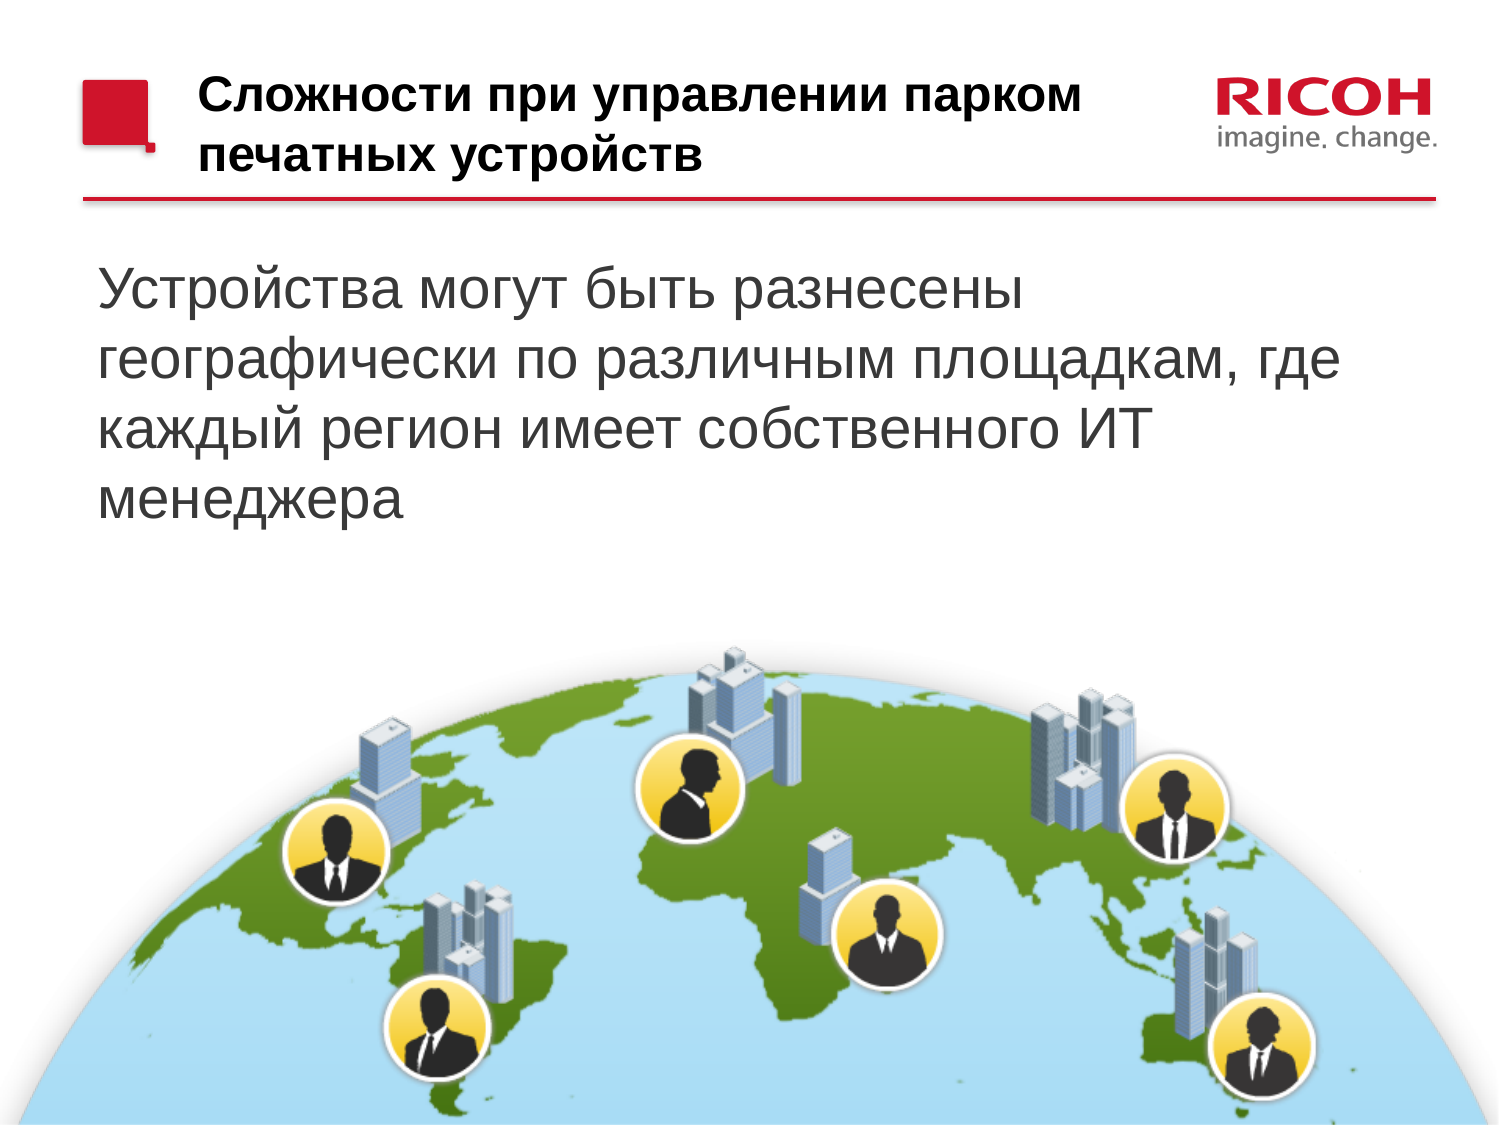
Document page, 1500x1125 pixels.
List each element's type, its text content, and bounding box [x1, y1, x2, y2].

list Сложности при управлении парком печатных устройств [182, 54, 1218, 160]
picture [0, 619, 1500, 1125]
picture [1218, 67, 1441, 158]
text_box Устройства могут быть разнесены географически по различным площадкам, где каждый регион имеет собственного ИТ менеджера [82, 242, 1447, 476]
